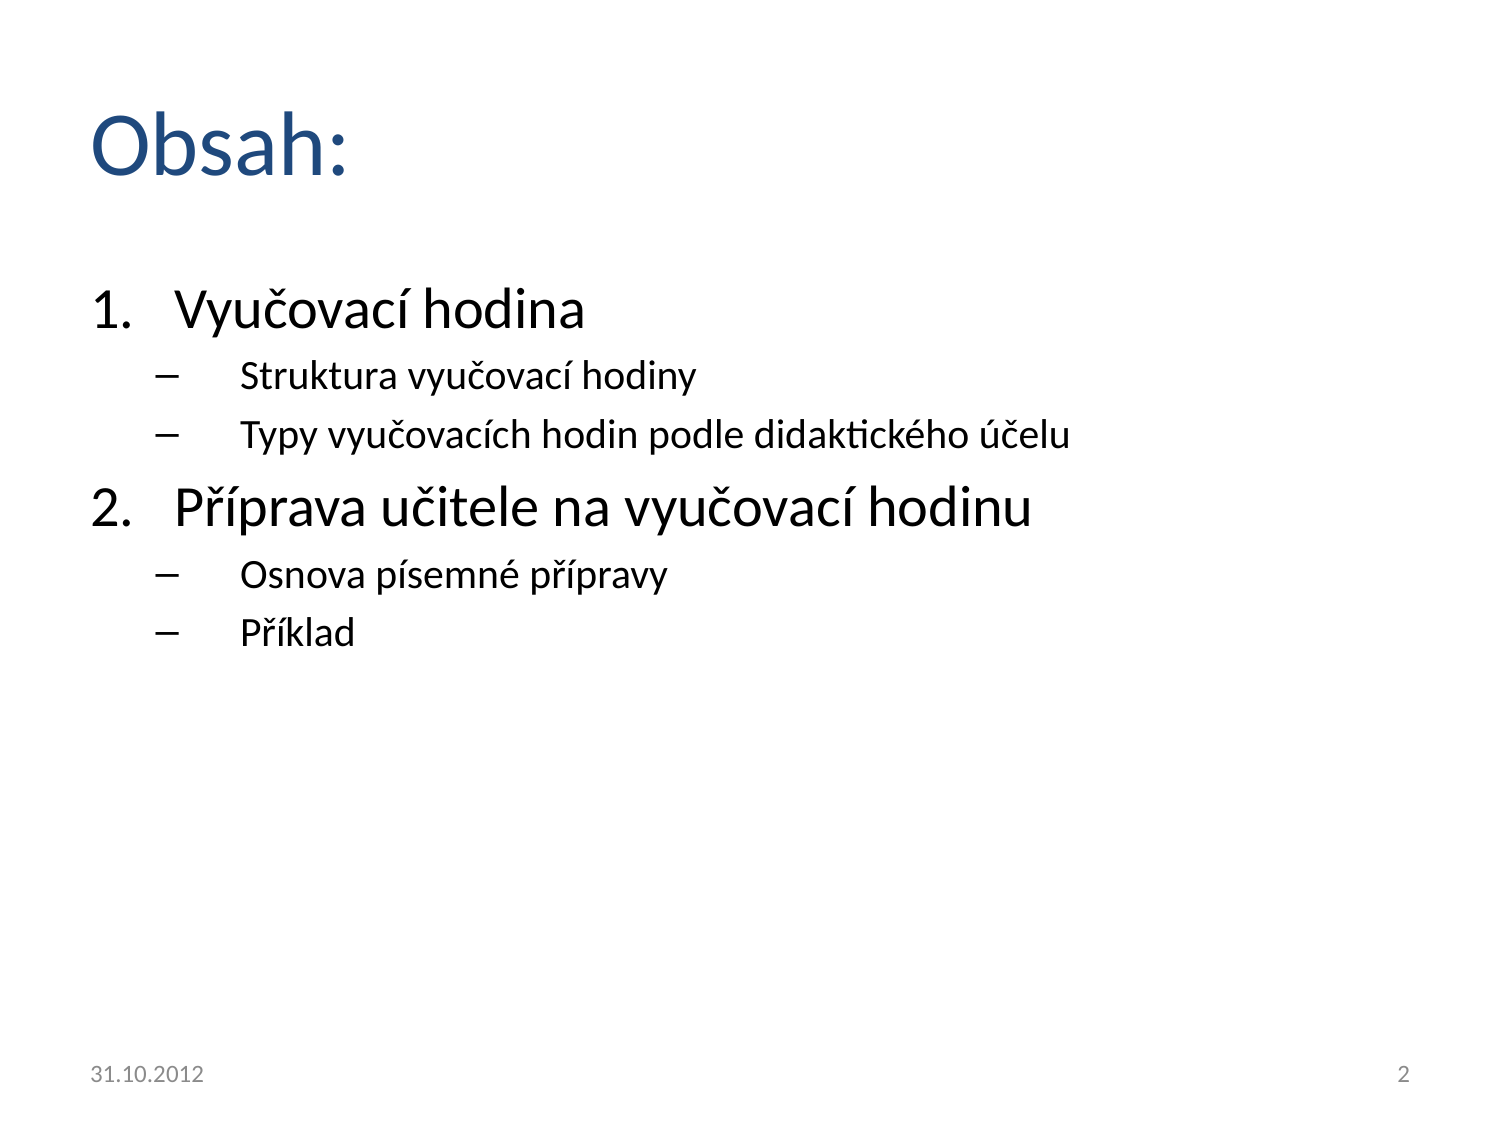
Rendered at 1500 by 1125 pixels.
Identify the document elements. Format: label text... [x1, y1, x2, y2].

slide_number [75, 1042, 425, 1103]
list Vyučovací hodina Struktura vyučovací hodiny Typy vyučovacích hodin podle didaktického účelu Příprava učitele na vyučovací hodinu Osnova písemné přípravy Příklad [75, 262, 1425, 716]
slide_number 2 [1074, 1042, 1425, 1103]
title Obsah: [75, 45, 1425, 233]
